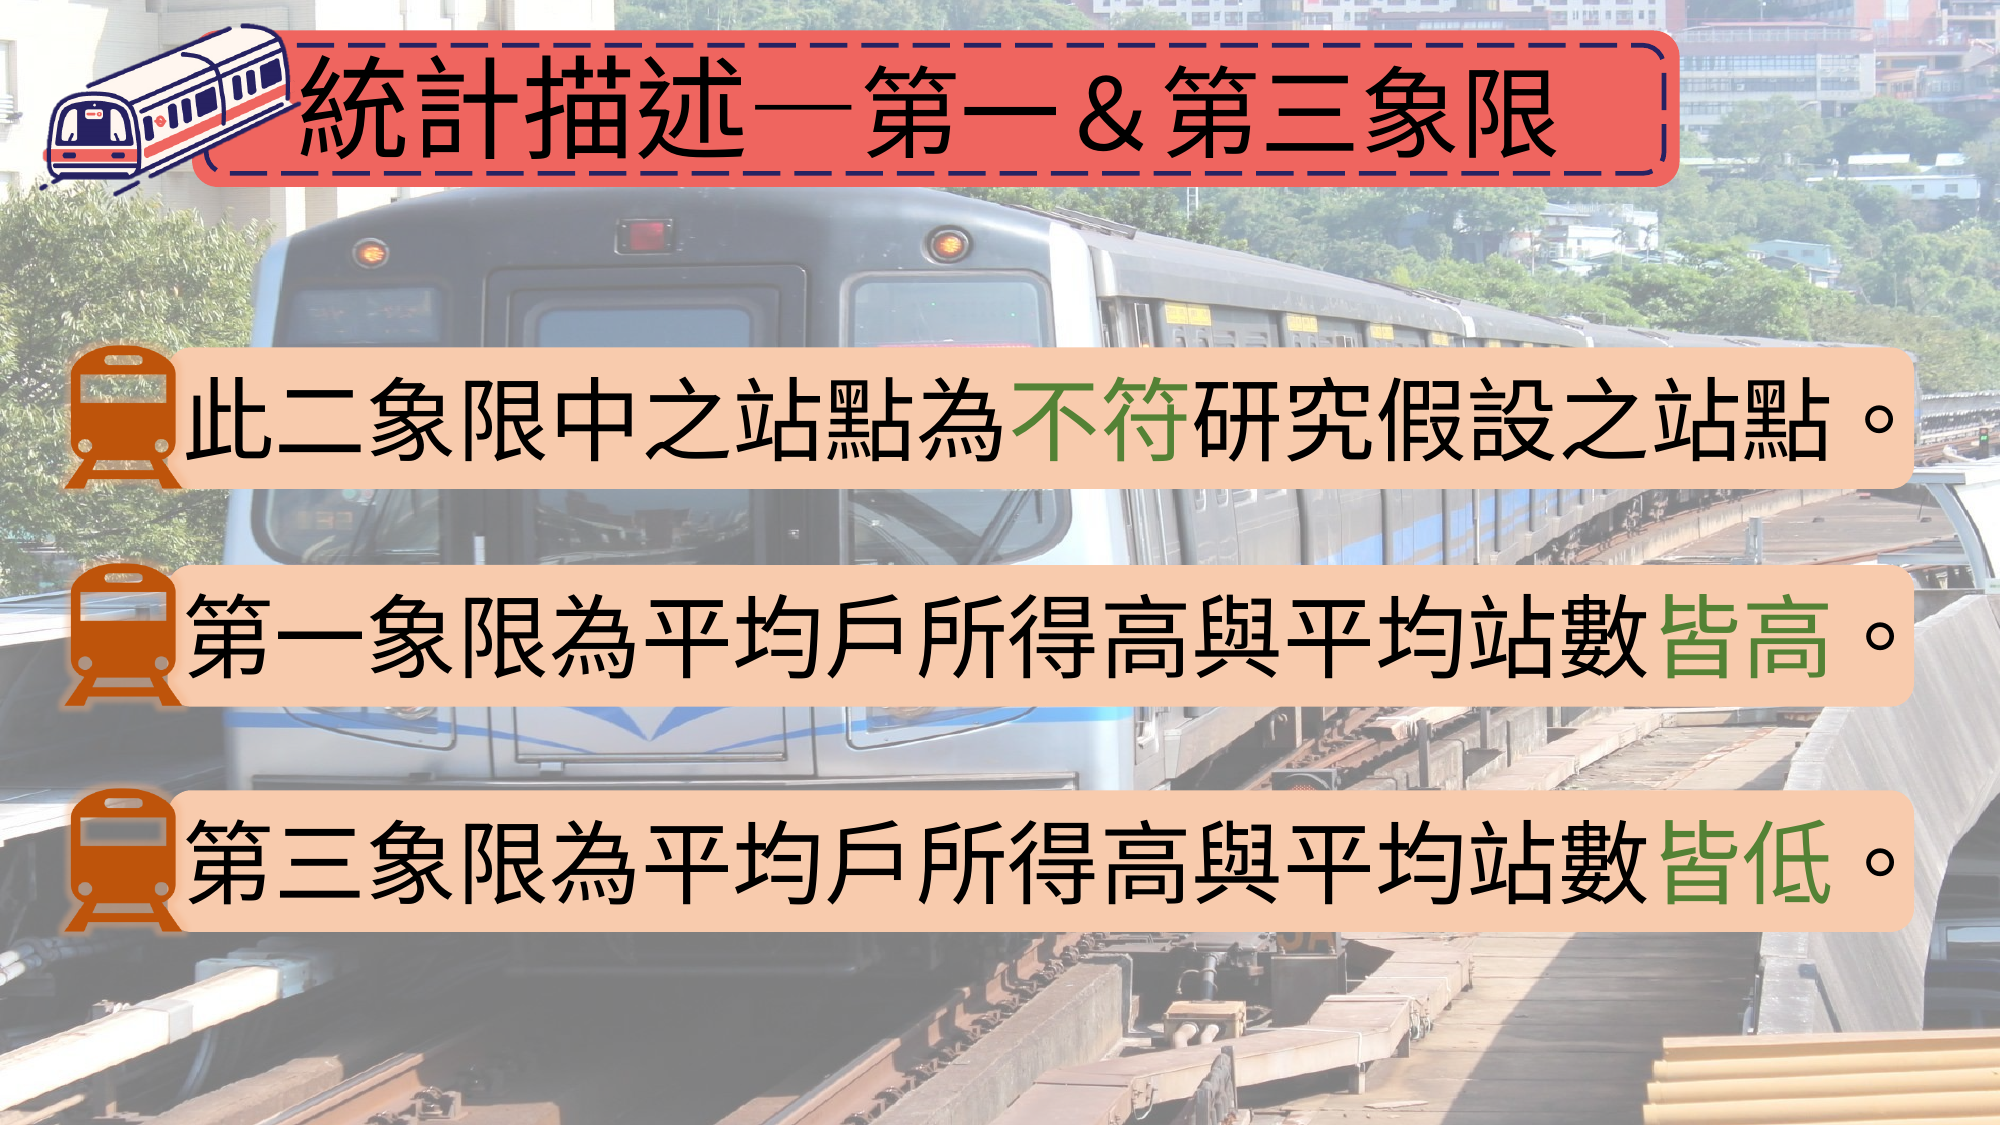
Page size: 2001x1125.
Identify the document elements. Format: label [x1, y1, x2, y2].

text_box [30, 18, 1680, 200]
text_box [5, 309, 1914, 527]
text_box [5, 752, 1960, 1036]
text_box [5, 527, 1960, 752]
